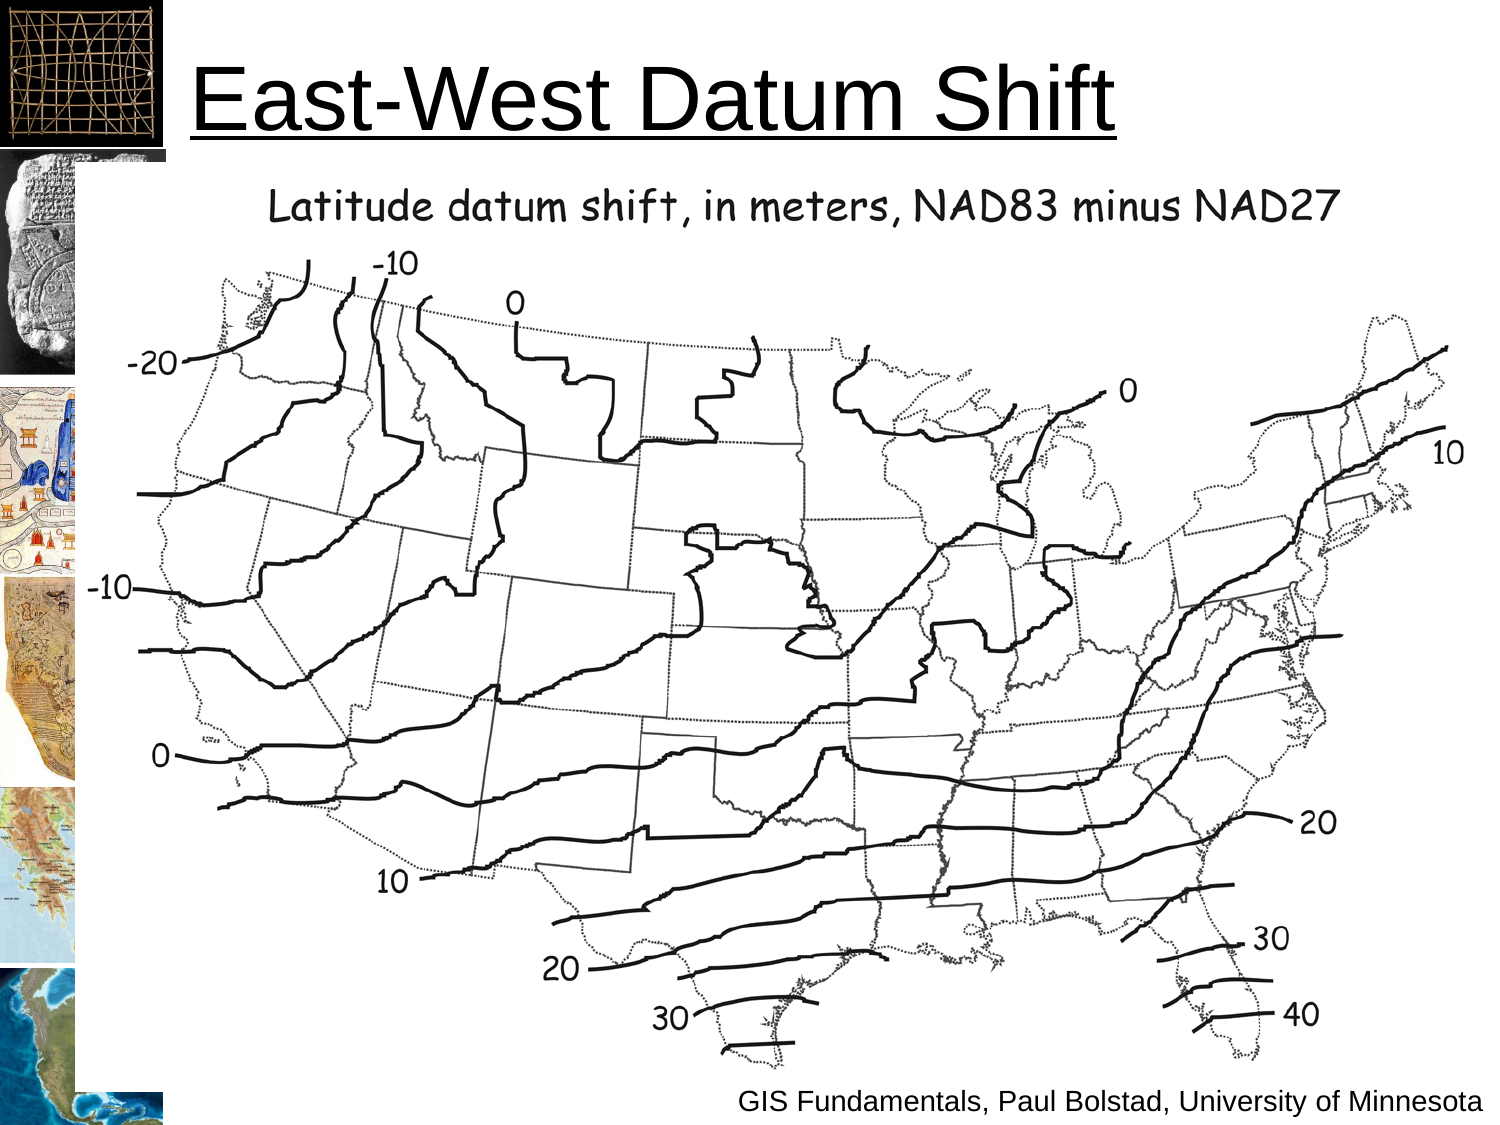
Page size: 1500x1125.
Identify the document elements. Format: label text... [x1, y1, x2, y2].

picture [0, 0, 163, 147]
text_box GIS Fundamentals, Paul Bolstad, University of Minnesota [722, 1074, 1499, 1125]
title East-West Datum Shift [174, 0, 1475, 161]
picture [0, 149, 1475, 1125]
